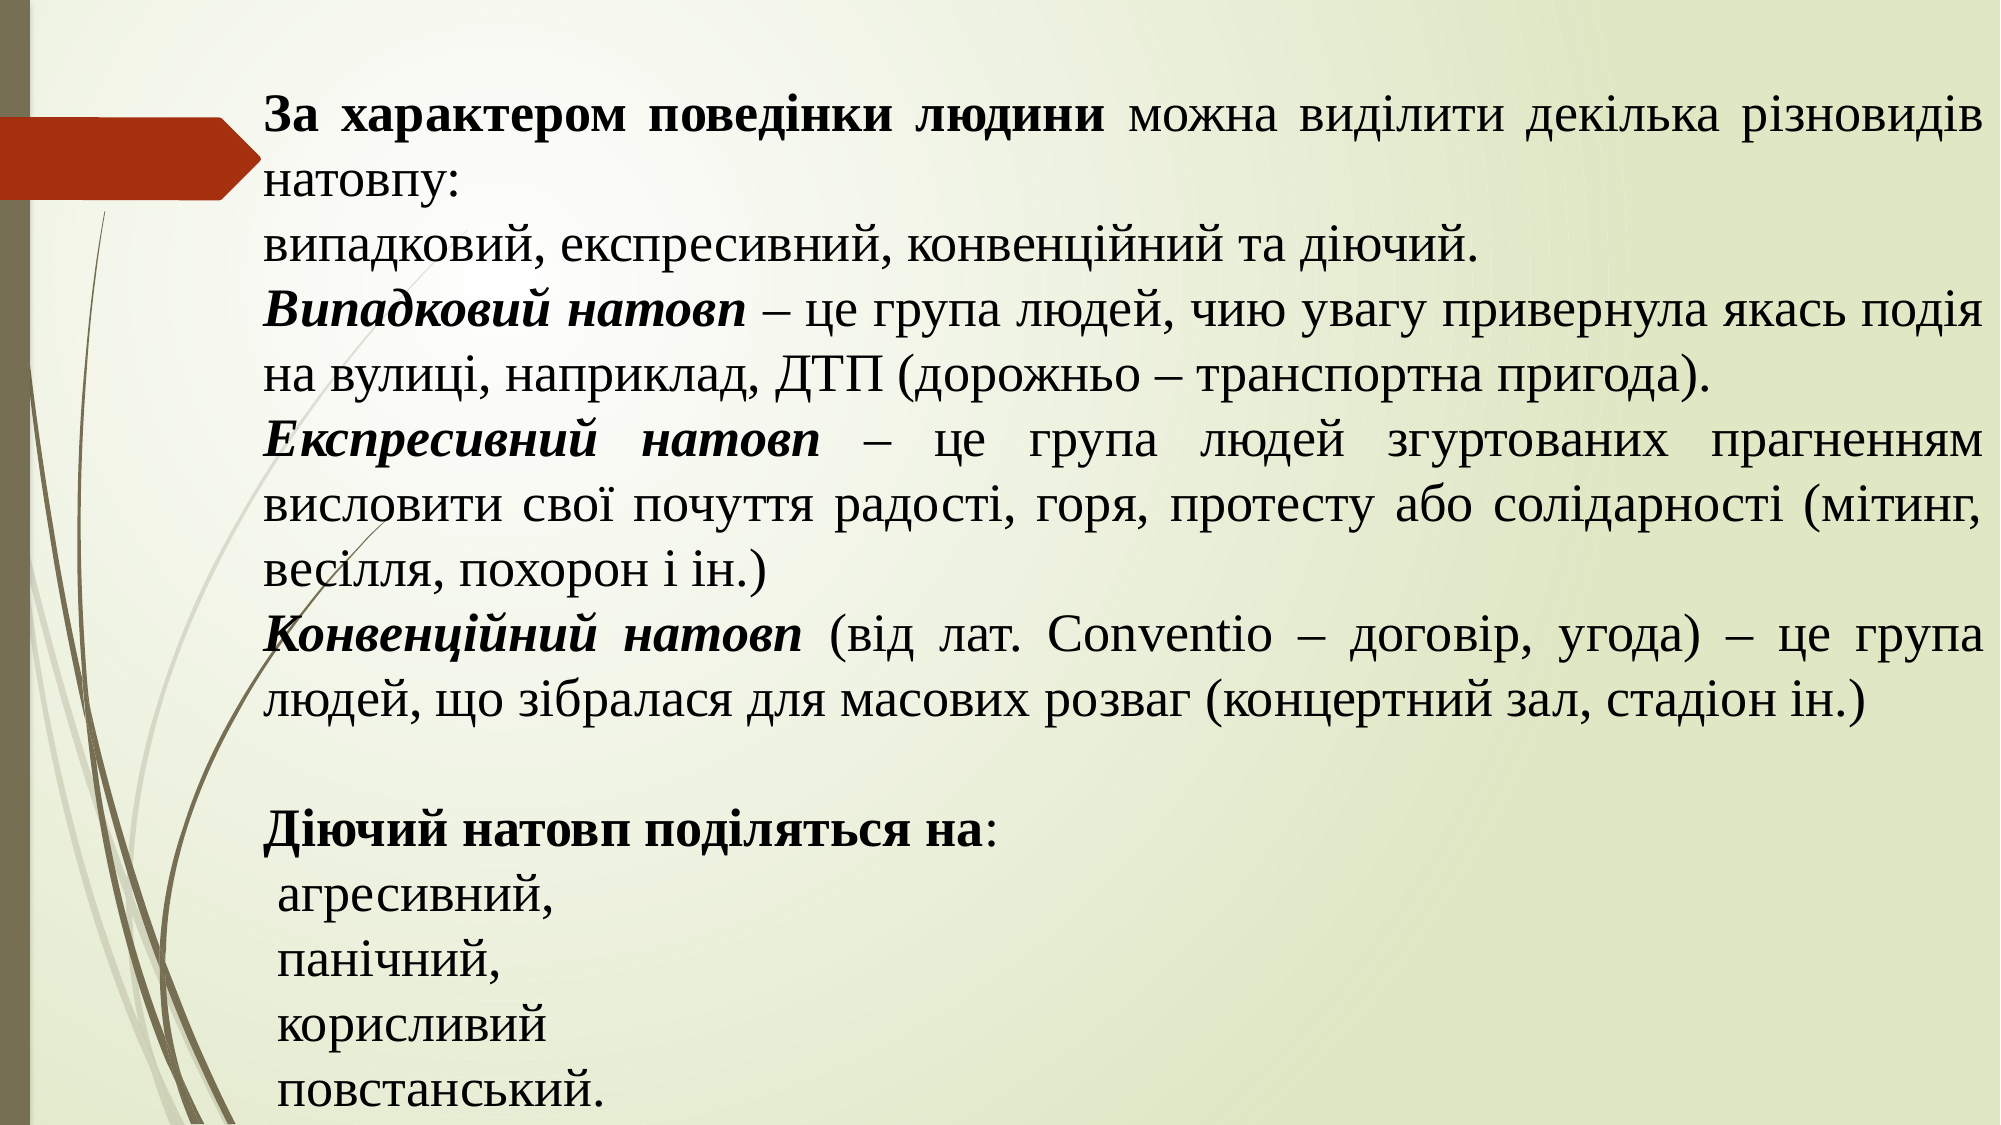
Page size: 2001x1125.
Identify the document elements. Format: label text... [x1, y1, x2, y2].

text_box За характером поведінки людини можна виділити декілька різновидів натовпу: випадковий, експресивний, конвенційний та діючий. Випадковий натовп – це група людей, чию увагу привернула якась подія на вулиці, наприклад, ДТП (дорожньо – транспортна пригода). Експресивний натовп – це група людей згуртованих прагненням висловити свої почуття радості, горя, протесту або солідарності (мітинг, весілля, похорон і ін.) Конвенційний натовп (від лат. Conventio – договір, угода) – це група людей, що зібралася для масових розваг (концертний зал, стадіон ін.) Діючий натовп поділяться на: ­ агресивний, ­ панічний, ­ корисливий ­ повстанський. [249, 70, 2000, 1125]
